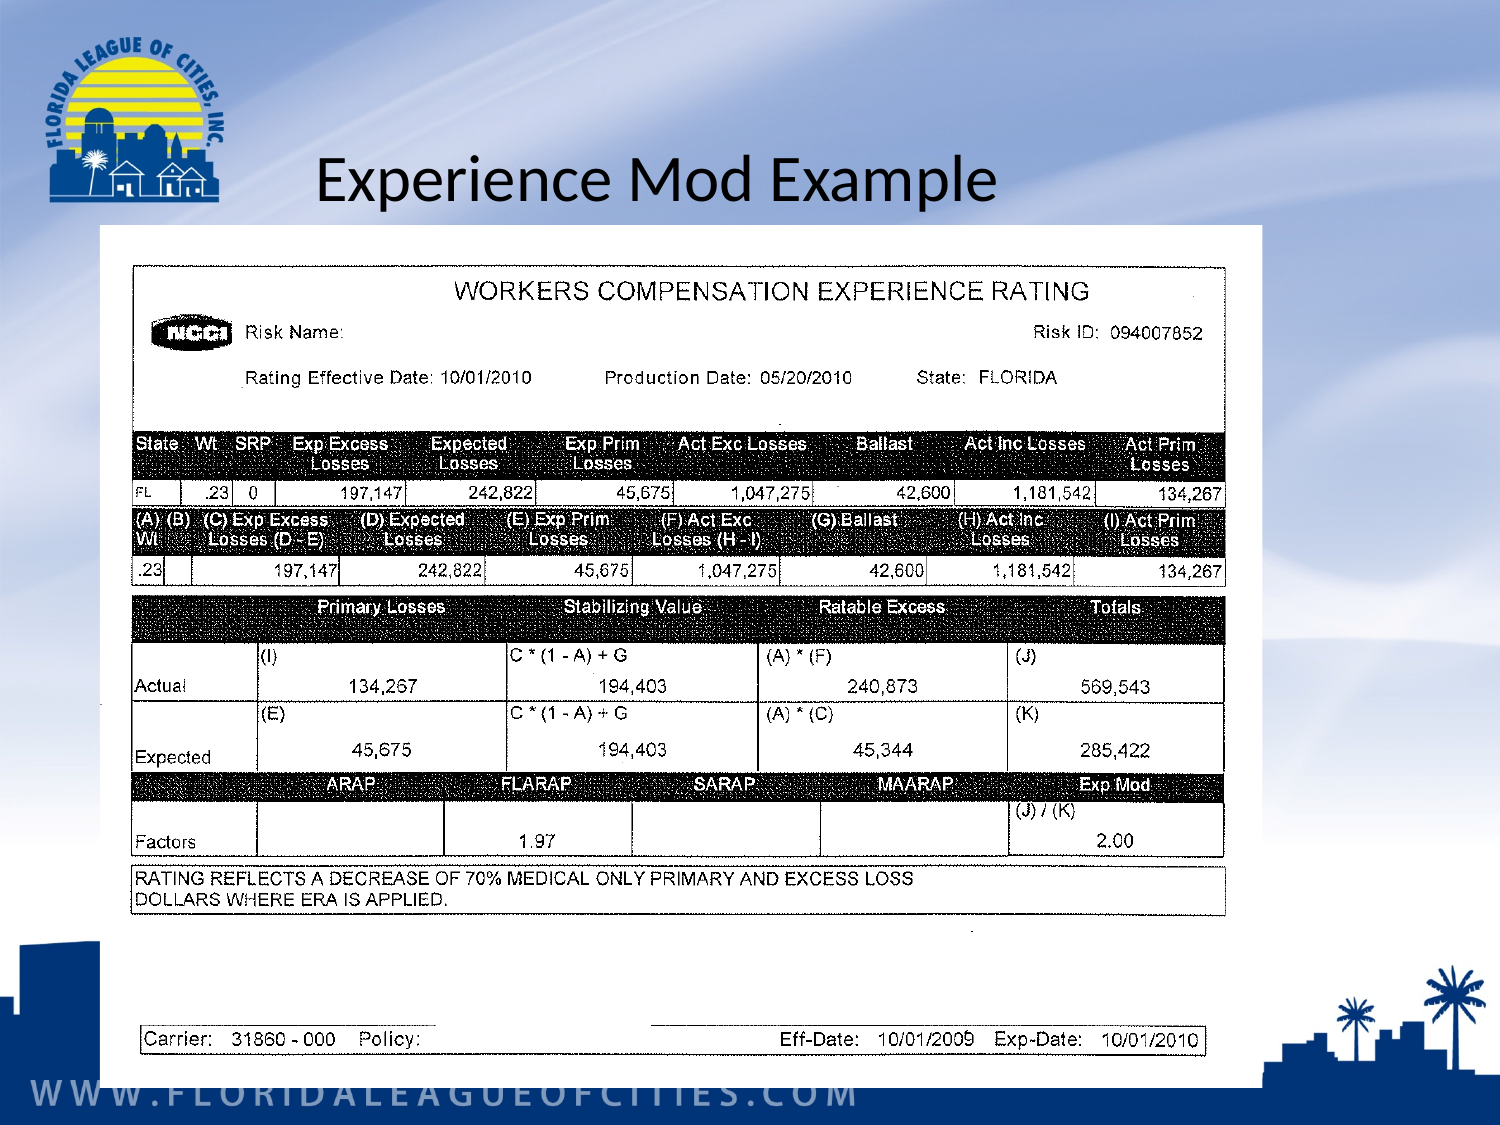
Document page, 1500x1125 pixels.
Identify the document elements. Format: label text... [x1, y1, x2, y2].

picture [0, 0, 1500, 1125]
title Experience Mod Example [300, 125, 1275, 235]
